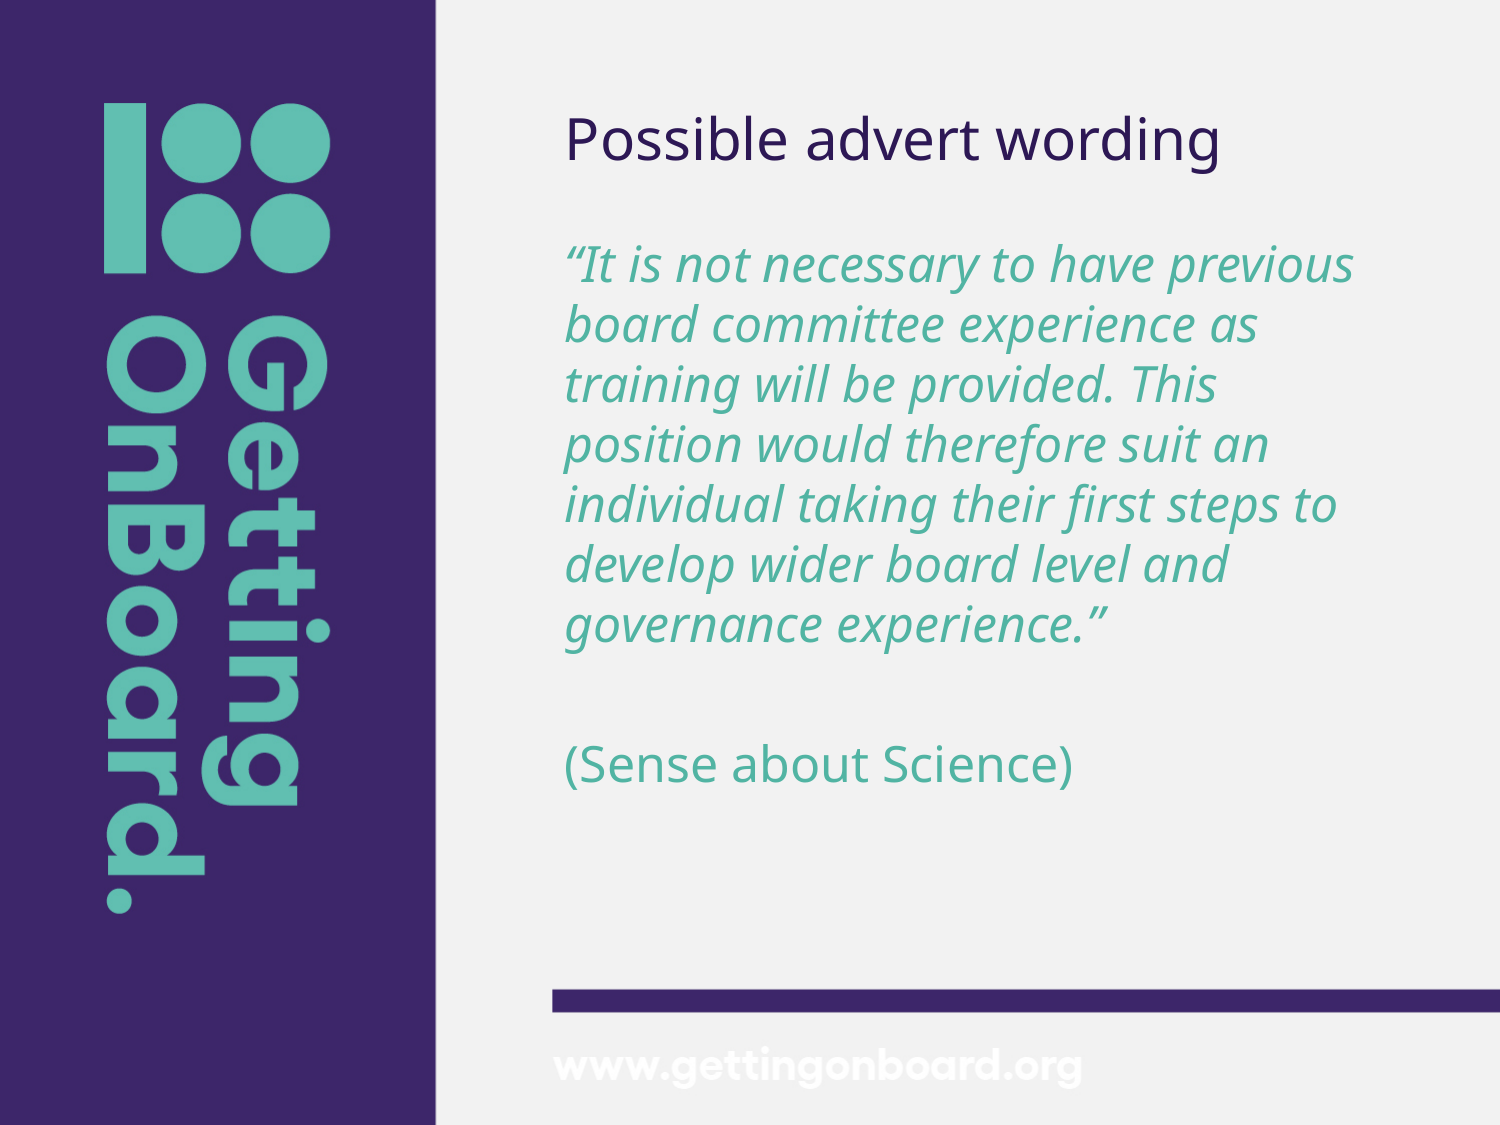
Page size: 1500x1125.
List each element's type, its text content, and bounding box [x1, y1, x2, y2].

list “It is not necessary to have previous board committee experience as training will be provided. This position would therefore suit an individual taking their first steps to develop wider board level and governance experience.” (Sense about Science) [549, 224, 1425, 938]
picture [0, 114, 1500, 1125]
title Possible advert wording [549, 95, 1425, 224]
text_box [0, 0, 1500, 114]
